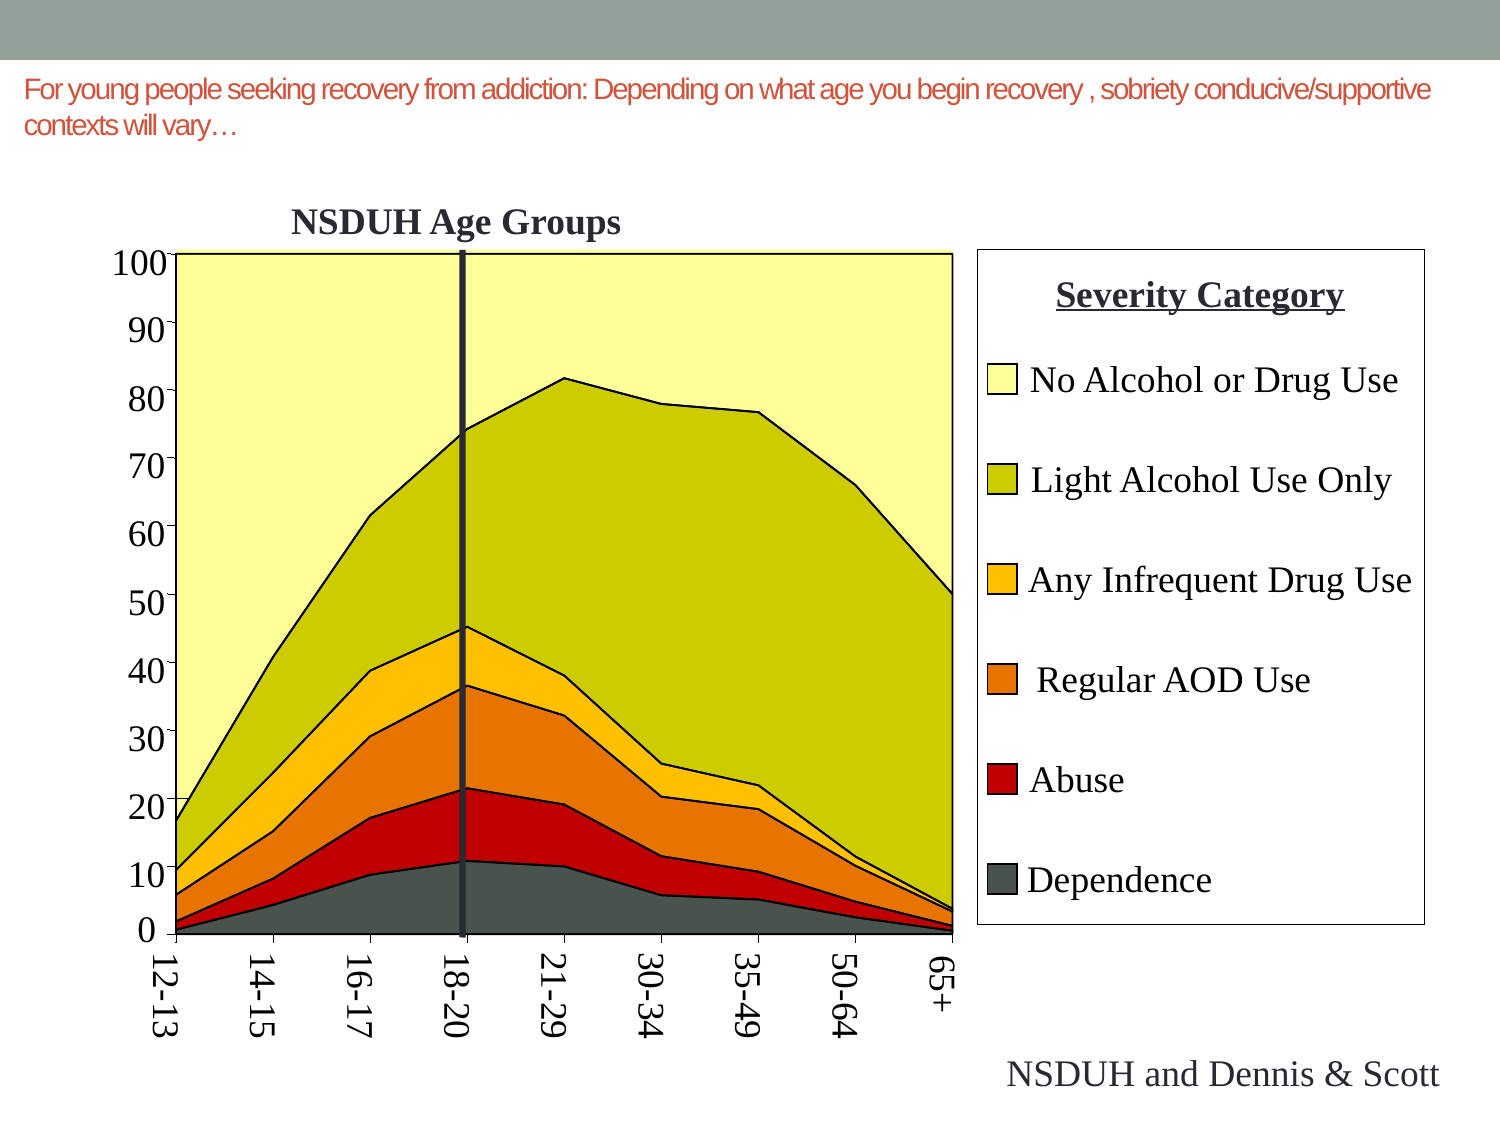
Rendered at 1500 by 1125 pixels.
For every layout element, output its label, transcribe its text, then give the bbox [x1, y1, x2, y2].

text_box [987, 663, 1018, 694]
text_box [463, 253, 953, 595]
text_box 65+ [922, 955, 968, 1014]
text_box Dependence [1026, 854, 1213, 900]
text_box 16-17 [339, 952, 385, 1040]
text_box 0 [137, 904, 157, 950]
text_box 18-20 [436, 952, 482, 1040]
text_box Abuse [1029, 754, 1125, 800]
text_box [977, 249, 1425, 925]
text_box [987, 764, 1018, 794]
text_box 12-13 [145, 952, 191, 1040]
text_box [463, 379, 953, 909]
text_box Severity Category [987, 262, 1413, 323]
text_box [87, 187, 1438, 1063]
text_box [177, 630, 462, 895]
text_box 21-29 [533, 952, 579, 1040]
text_box [463, 686, 953, 926]
text_box 50 [127, 577, 166, 623]
text_box [987, 363, 1018, 394]
text_box [177, 791, 462, 930]
text_box [175, 249, 462, 253]
text_box 80 [127, 373, 166, 419]
text_box 100 [111, 237, 168, 283]
text_box 90 [127, 305, 166, 351]
text_box 20 [127, 781, 166, 827]
text_box Regular AOD Use [1036, 654, 1312, 700]
text_box 30 [127, 713, 166, 759]
text_box [177, 862, 462, 934]
text_box [177, 689, 462, 922]
text_box 40 [127, 645, 166, 691]
text_box 35-49 [727, 952, 773, 1040]
title For young people seeking recovery from addiction: Depending on what age you begin recovery , sobriety conducive/supportive contexts will vary… [8, 62, 1500, 150]
text_box [987, 863, 1018, 894]
text_box [987, 563, 1018, 594]
text_box 10 [127, 849, 166, 895]
text_box 14-15 [242, 952, 288, 1040]
text_box 30-34 [631, 952, 677, 1040]
text_box [463, 628, 953, 912]
text_box No Alcohol or Drug Use [1029, 354, 1400, 400]
text_box NSDUH and Dennis & Scott [1006, 1049, 1441, 1095]
text_box 60 [127, 509, 166, 555]
text_box [463, 249, 953, 253]
text_box [175, 253, 462, 820]
text_box [463, 789, 953, 931]
text_box [987, 463, 1018, 494]
text_box NSDUH Age Groups [262, 189, 650, 250]
text_box Any Infrequent Drug Use [1027, 554, 1413, 600]
text_box [177, 435, 462, 870]
text_box 50-64 [825, 952, 871, 1040]
text_box Light Alcohol Use Only [1030, 454, 1393, 500]
text_box 70 [127, 441, 166, 487]
text_box [463, 861, 953, 934]
